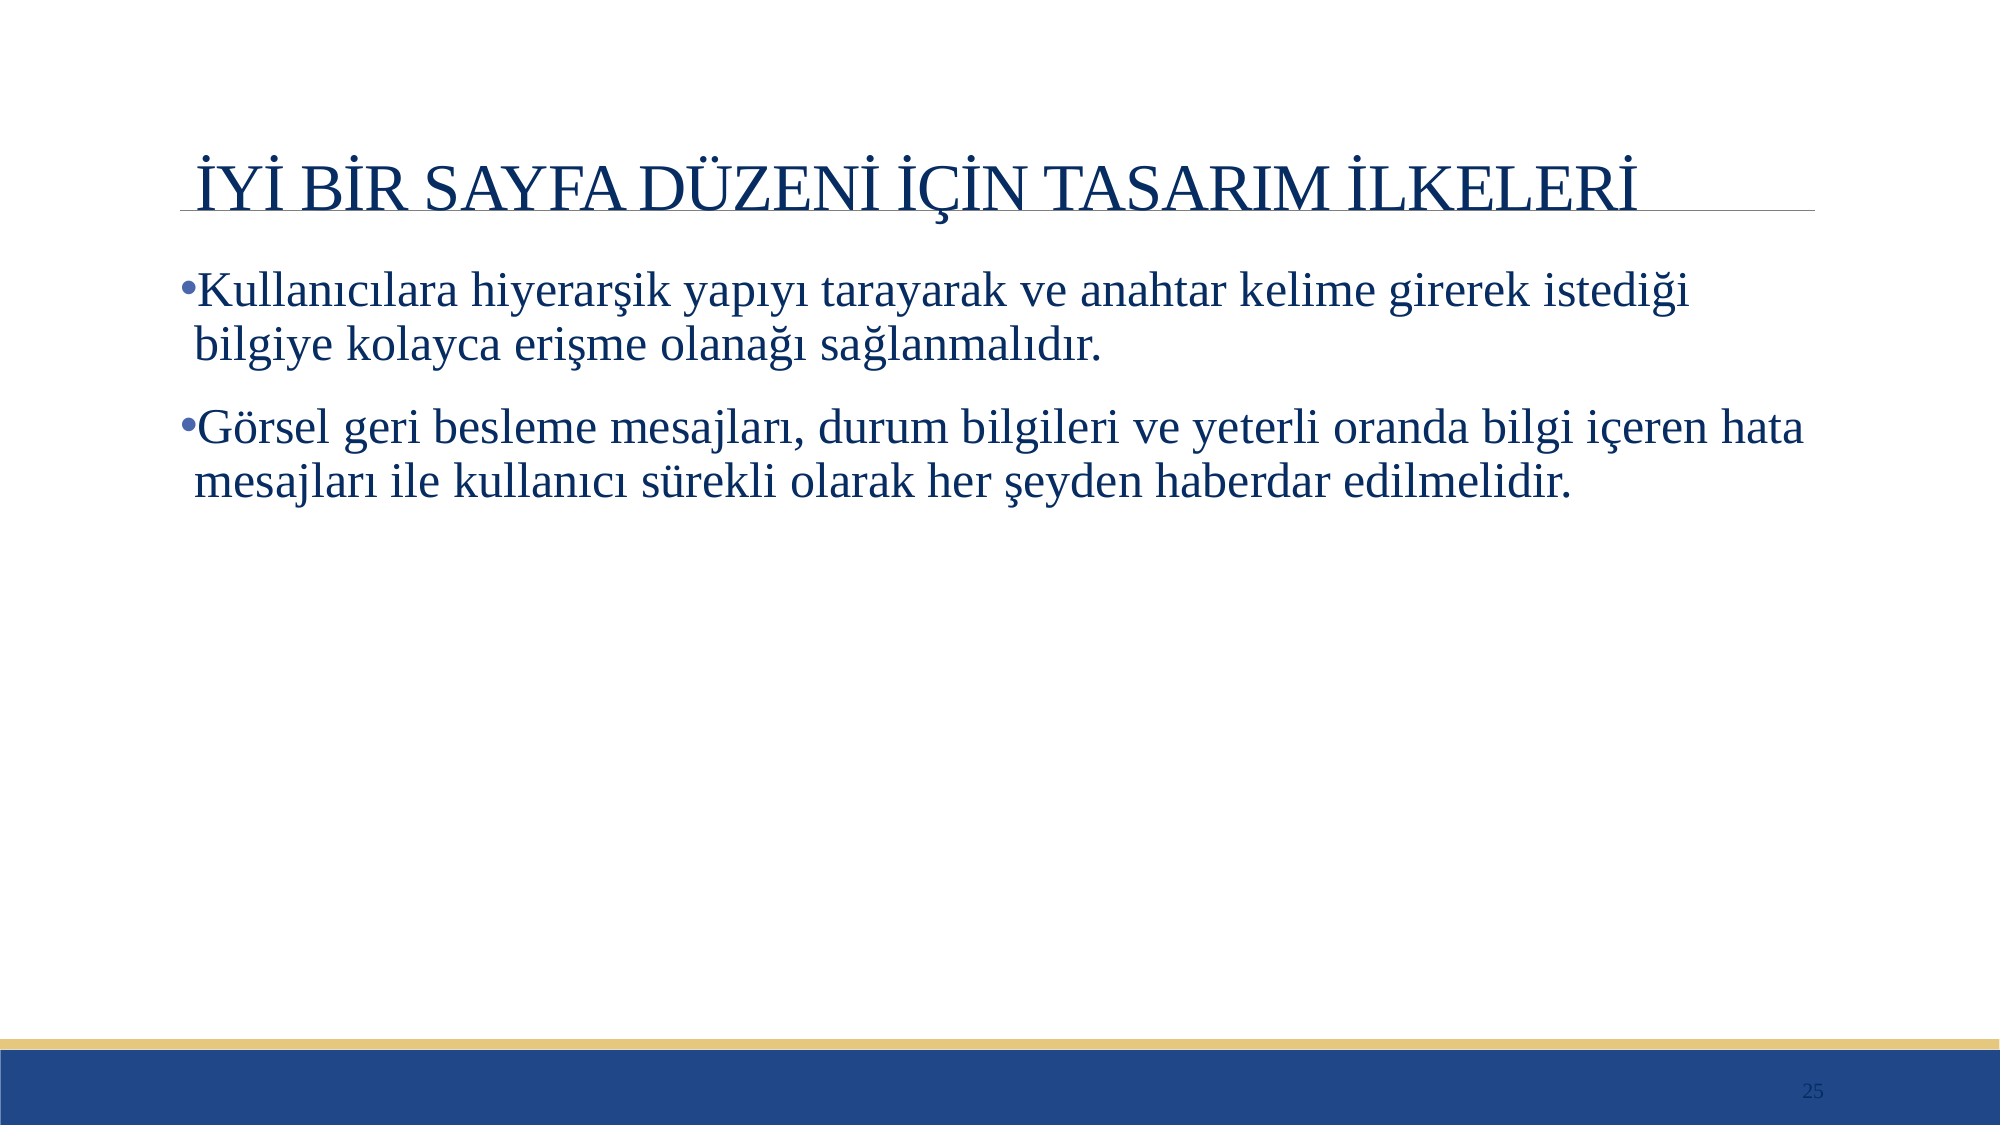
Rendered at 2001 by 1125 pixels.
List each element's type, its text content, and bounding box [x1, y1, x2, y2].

slide_number 25 [1624, 1059, 1840, 1120]
list Kullanıcılara hiyerarşik yapıyı tarayarak ve anahtar kelime girerek istediği bilgiye kolayca erişme olanağı sağlanmalıdır. Görsel geri besleme mesajları, durum bilgileri ve yeterli oranda bilgi içeren hata mesajları ile kullanıcı sürekli olarak her şeyden haberdar edilmelidir. [179, 255, 1830, 1022]
title İYİ BİR SAYFA DÜZENİ İÇİN TASARIM İLKELERİ [179, 47, 1830, 232]
